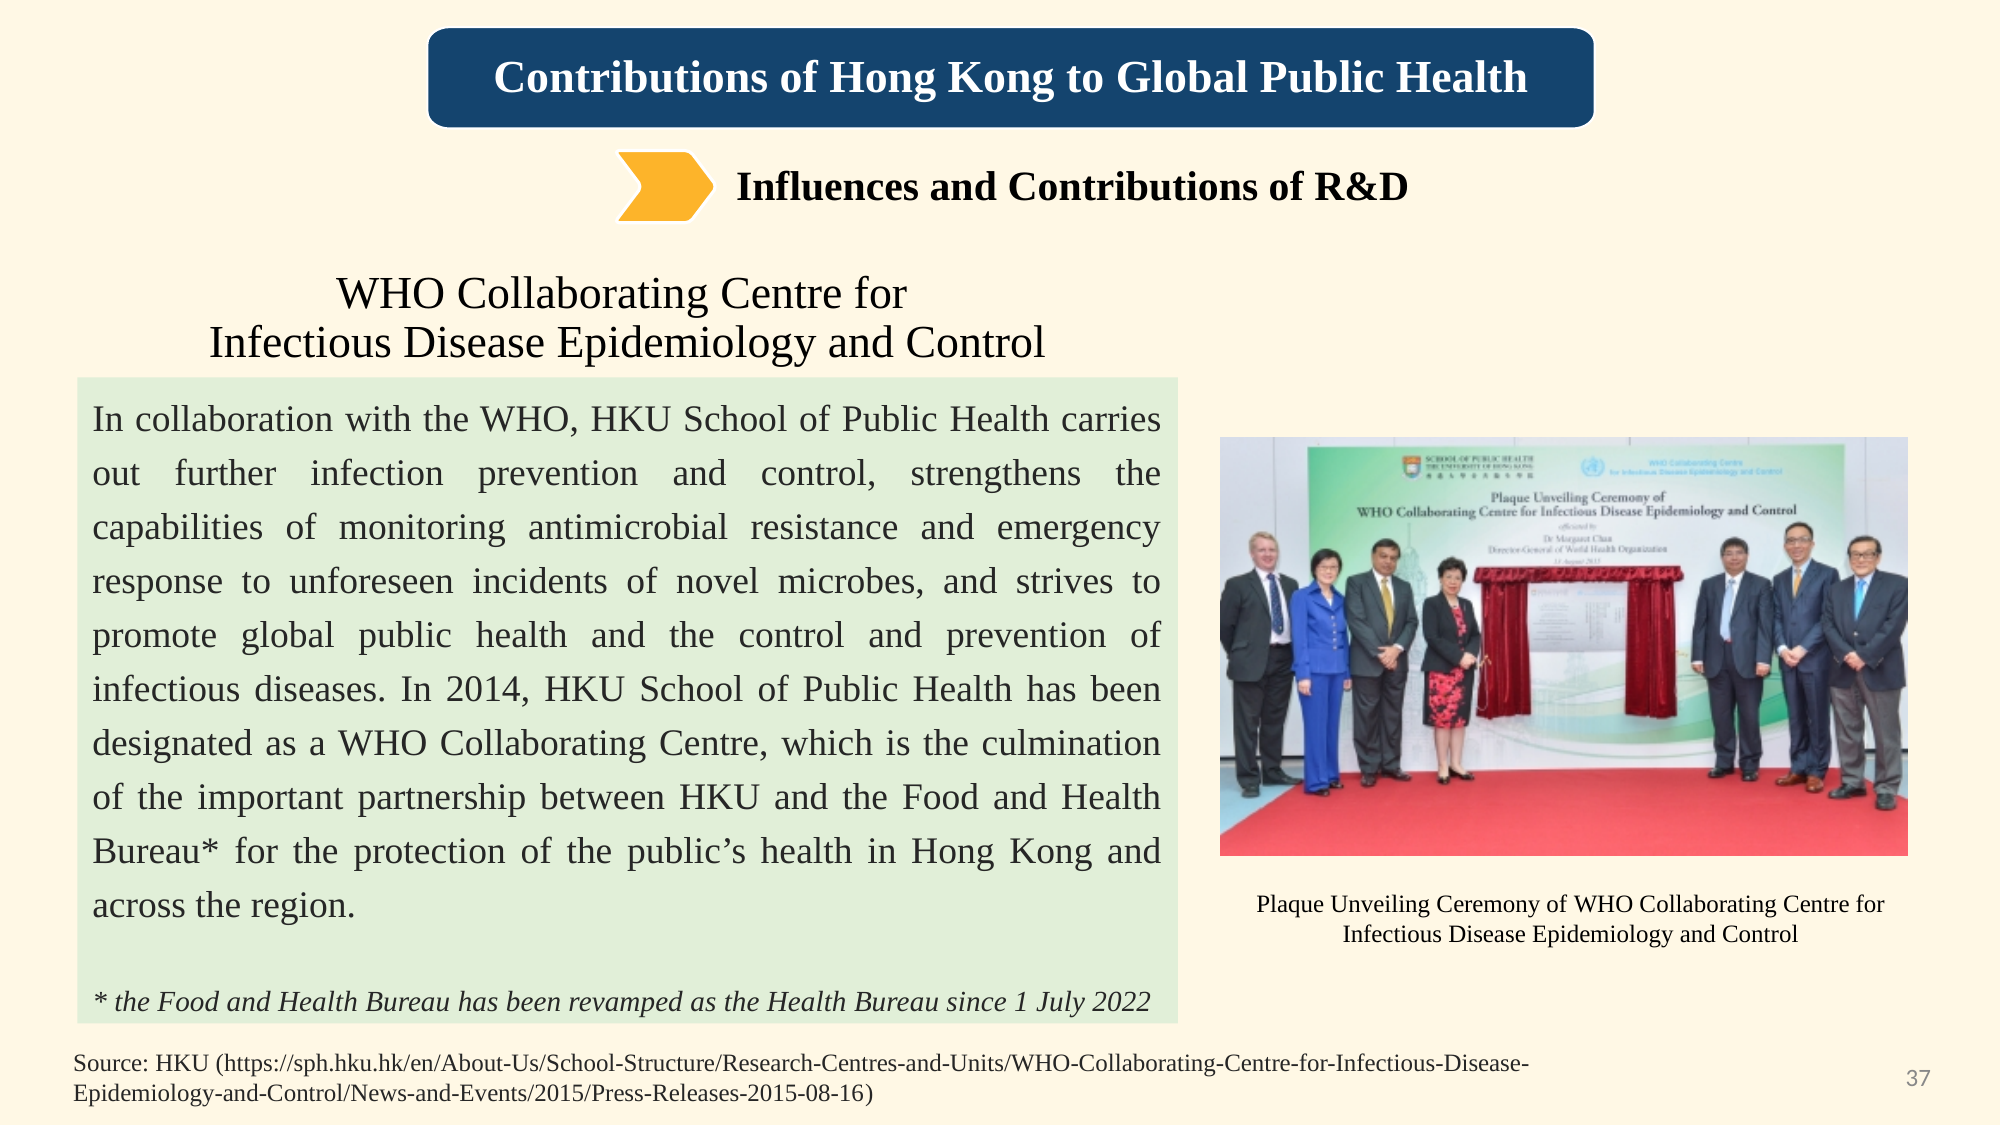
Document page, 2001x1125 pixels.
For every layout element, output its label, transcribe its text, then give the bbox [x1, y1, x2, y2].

text_box In collaboration with the WHO, HKU School of Public Health carries out further infection prevention and control, strengthens the capabilities of monitoring antimicrobial resistance and emergency response to unforeseen incidents of novel microbes, and strives to promote global public health and the control and prevention of infectious diseases. In 2014, HKU School of Public Health has been designated as a WHO Collaborating Centre, which is the culmination of the important partnership between HKU and the Food and Health Bureau* for the protection of the public’s health in Hong Kong and across the region. * the Food and Health Bureau has been revamped as the Health Bureau since 1 July 2022 [77, 377, 1178, 1024]
slide_number 37 [1496, 1046, 1947, 1107]
text_box Contributions of Hong Kong to Global Public Health [427, 27, 1595, 129]
text_box Source: HKU (https://sph.hku.hk/en/About-Us/School-Structure/Research-Centres-and-Units/WHO-Collaborating-Centre-for-Infectious-Disease-Epidemiology-and-Control/News-and-Events/2015/Press-Releases-2015-08-16) [58, 1038, 1582, 1115]
text_box Influences and Contributions of R&D [690, 151, 1456, 217]
text_box WHO Collaborating Centre for Infectious Disease Epidemiology and Control [155, 244, 1100, 376]
picture [1220, 437, 1909, 856]
text_box Plaque Unveiling Ceremony of WHO Collaborating Centre for Infectious Disease Epidemiology and Control [1232, 880, 1909, 941]
text_box [616, 150, 695, 223]
